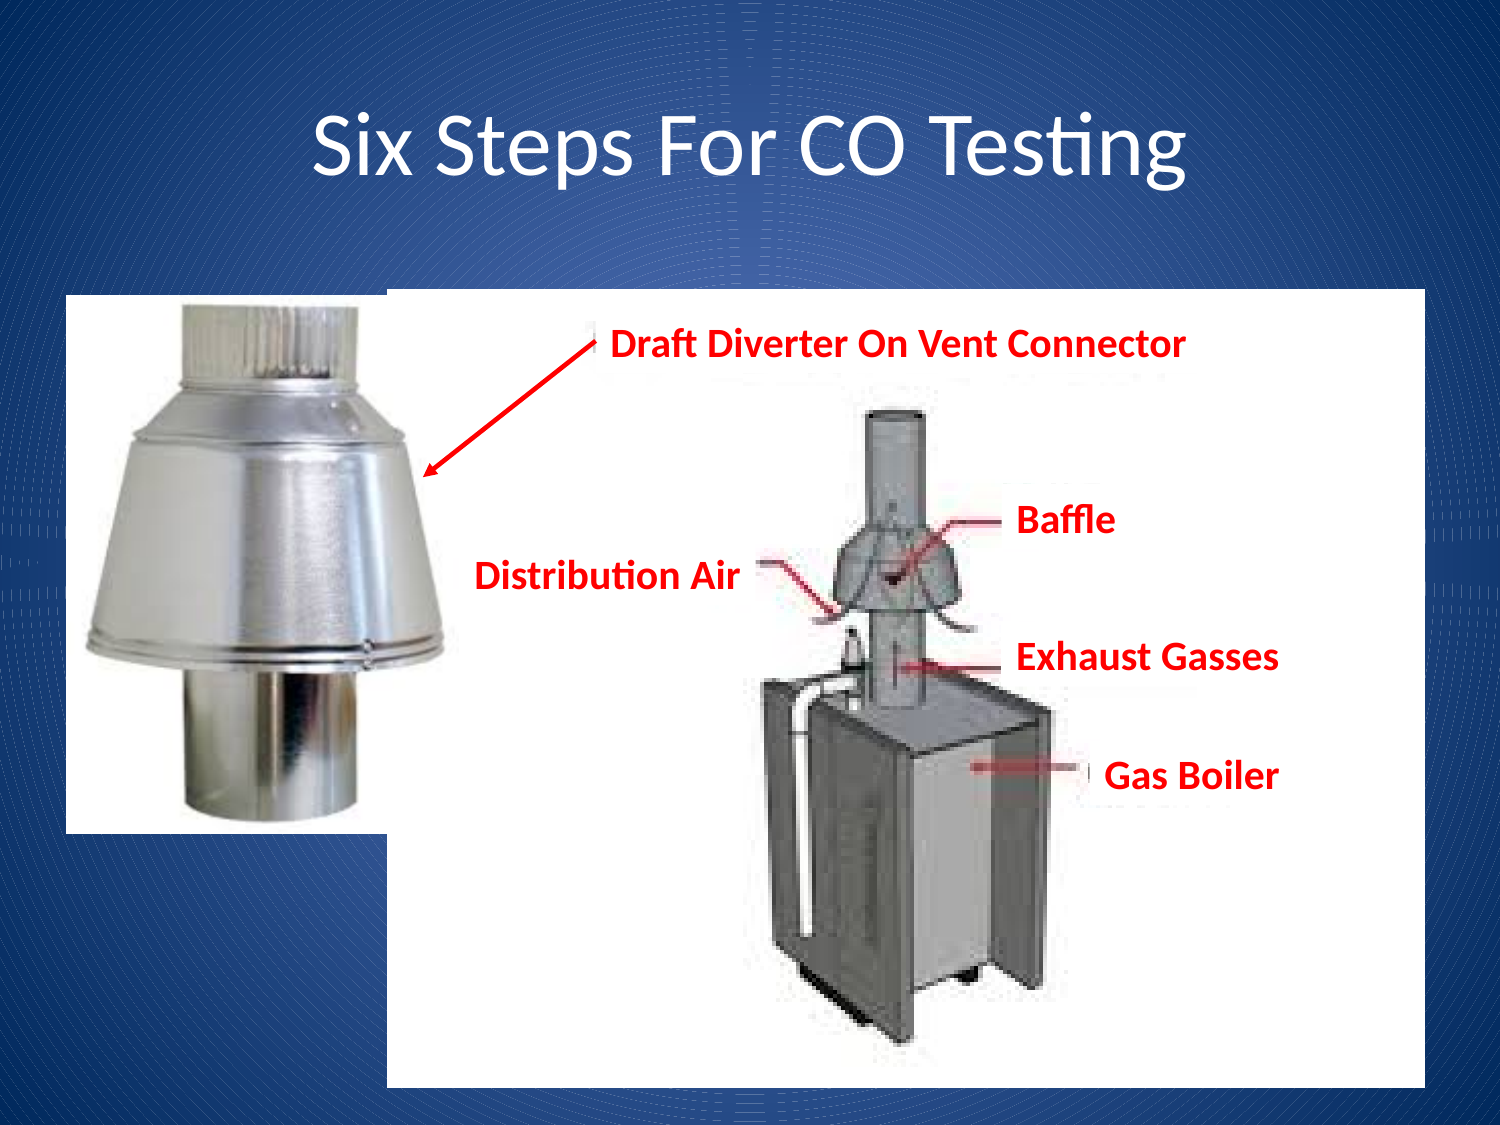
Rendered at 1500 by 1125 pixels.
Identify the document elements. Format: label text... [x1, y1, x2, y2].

title Six Steps For CO Testing [75, 45, 1425, 233]
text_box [422, 341, 593, 478]
picture [65, 288, 1425, 1088]
